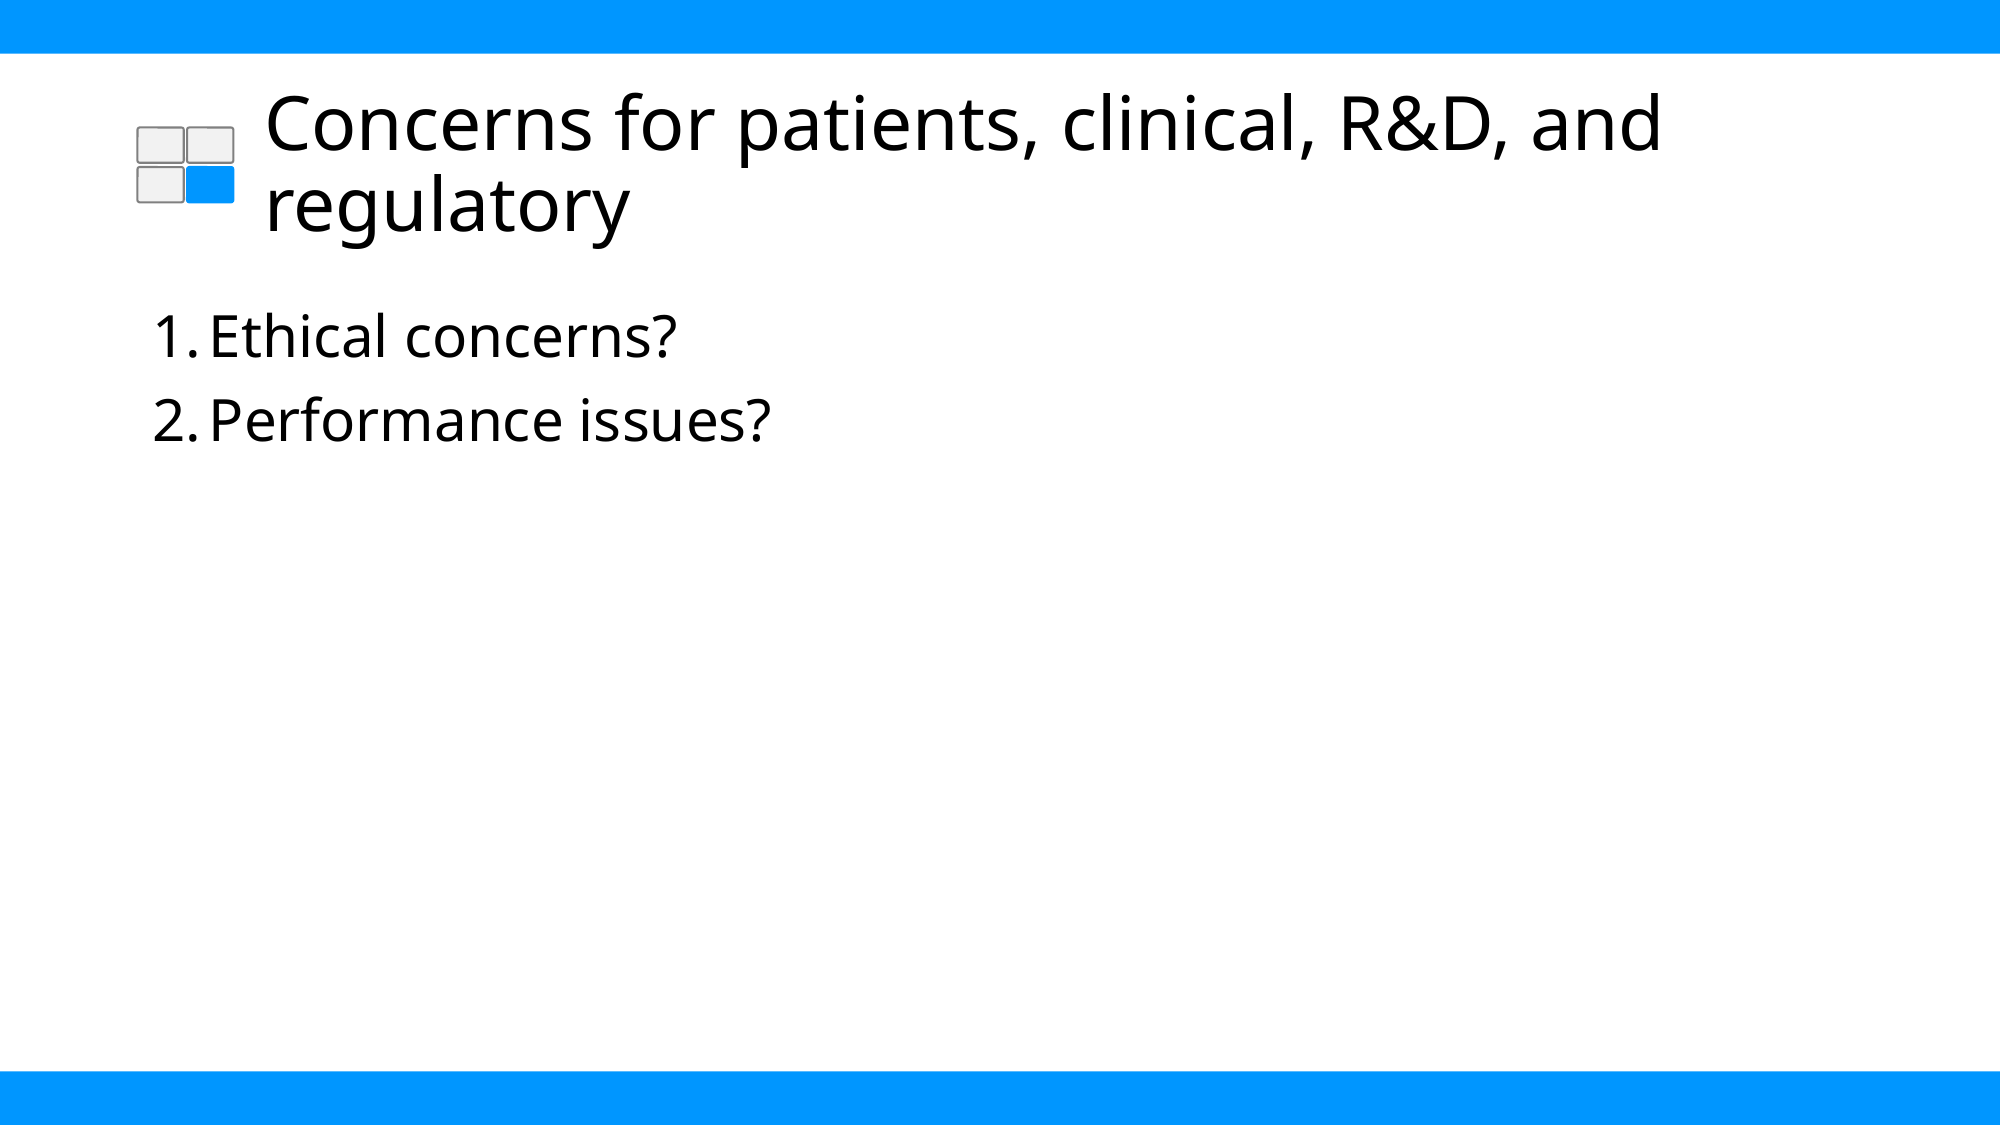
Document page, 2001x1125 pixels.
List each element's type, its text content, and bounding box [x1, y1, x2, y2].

text_box [185, 126, 235, 164]
text_box [0, 0, 2000, 55]
text_box [136, 165, 185, 204]
text_box [0, 1070, 2000, 1125]
text_box [185, 165, 235, 204]
list Ethical concerns? Performance issues? [137, 299, 1863, 1014]
text_box [136, 126, 185, 164]
title Concerns for patients, clinical, R&D, and regulatory [249, 58, 1975, 276]
